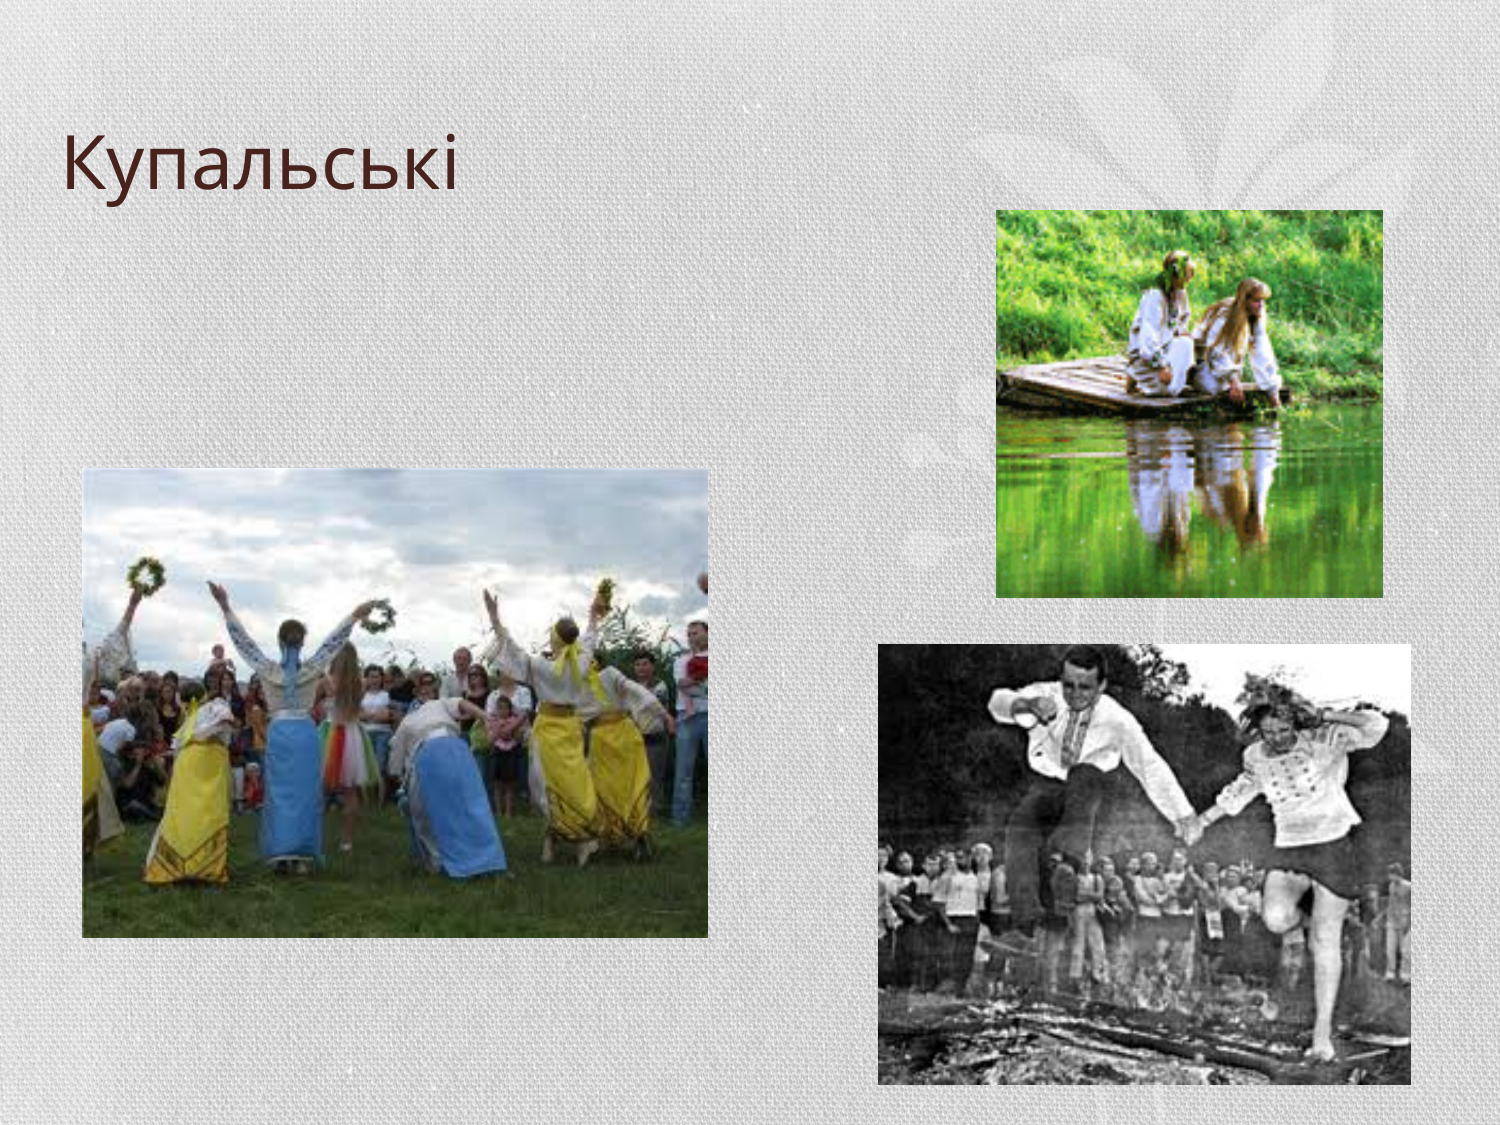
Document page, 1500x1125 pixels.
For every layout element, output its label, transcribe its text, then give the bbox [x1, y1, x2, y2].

title Купальські [45, 37, 1455, 213]
picture [995, 210, 1383, 598]
picture [81, 468, 709, 938]
picture [878, 644, 1411, 1085]
